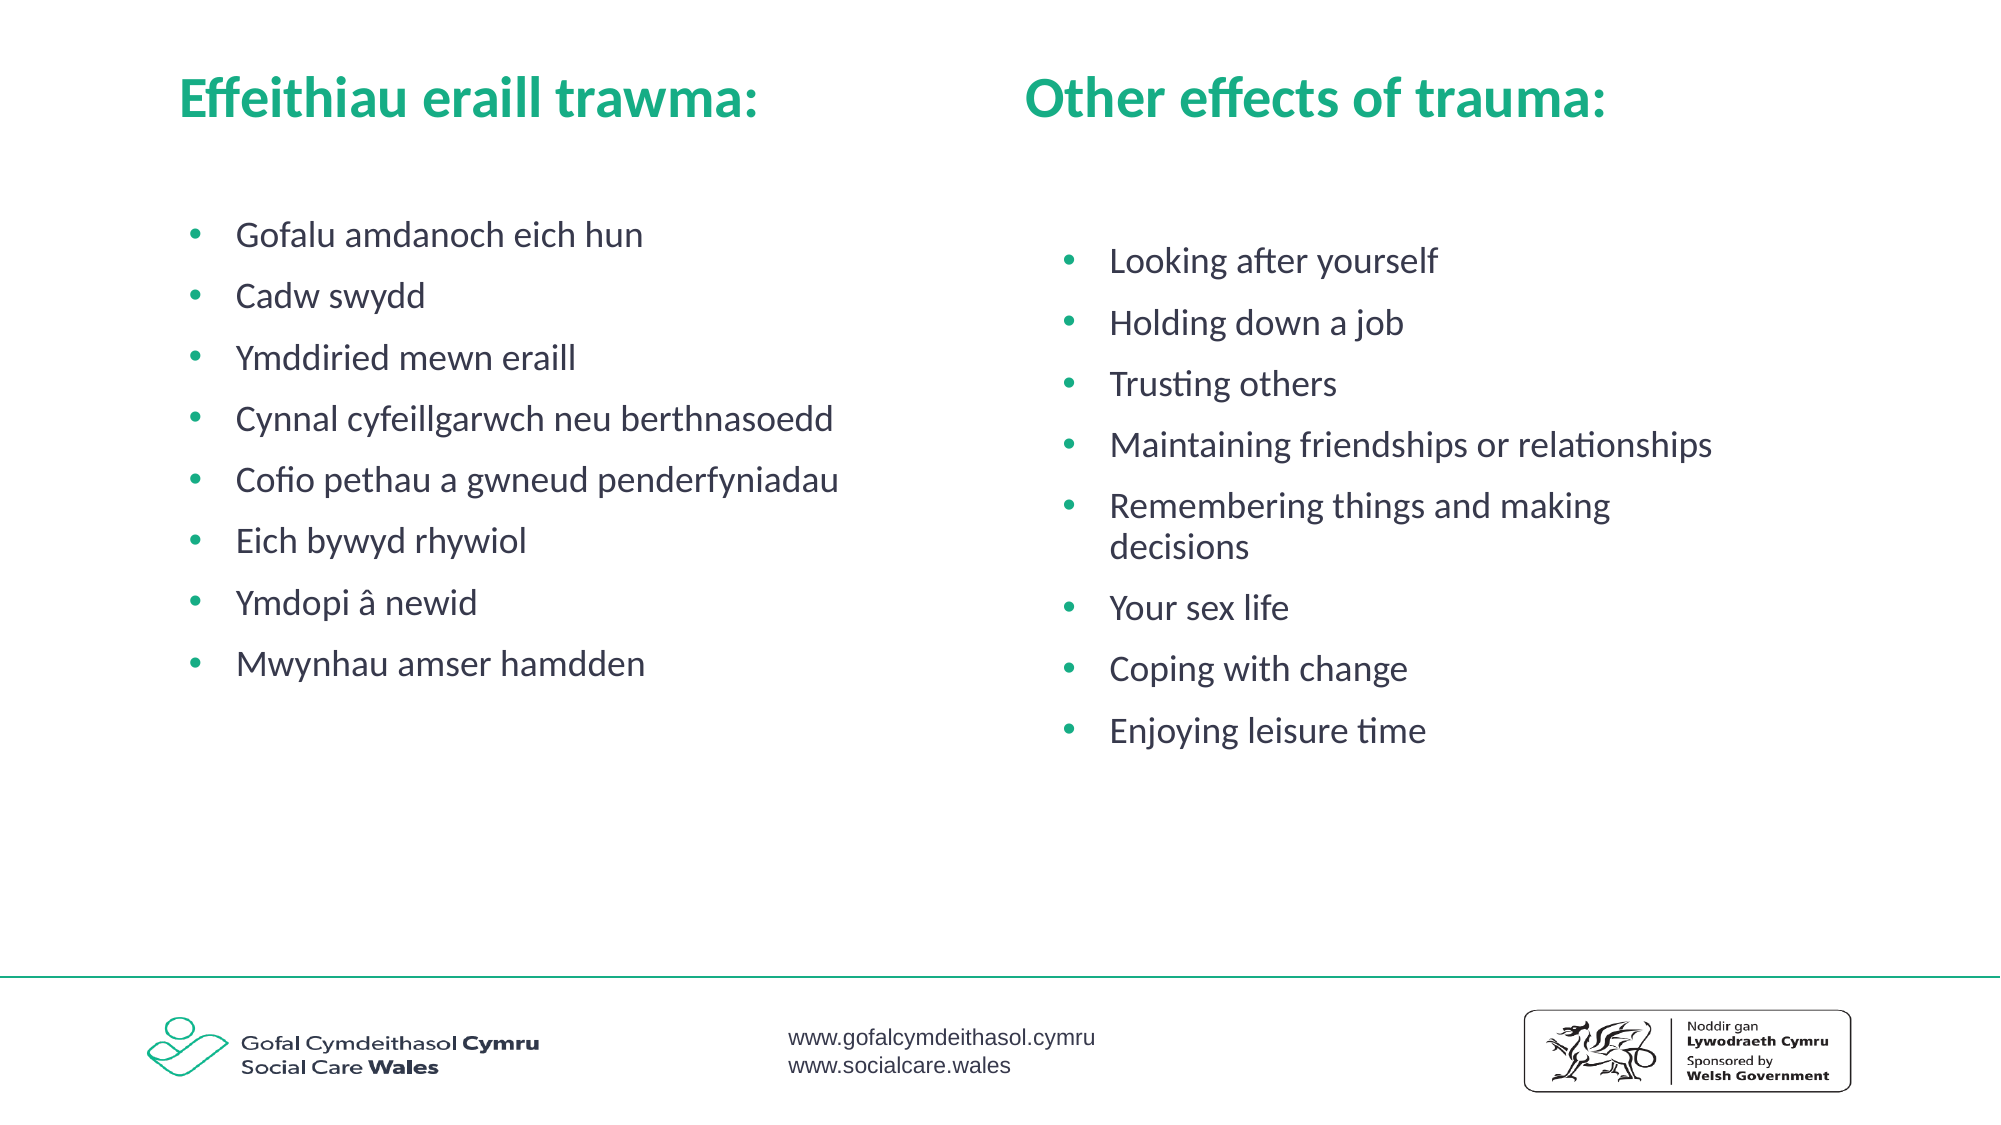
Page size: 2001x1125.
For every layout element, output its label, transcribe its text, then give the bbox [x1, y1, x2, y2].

picture [1516, 995, 1860, 1106]
title Effeithiau eraill trawma: [164, 59, 898, 230]
list Gofalu amdanoch eich hun Cadw swydd Ymddiried mewn eraill Cynnal cyfeillgarwch neu berthnasoedd Cofio pethau a gwneud penderfyniadau Eich bywyd rhywiol Ymdopi â newid Mwynhau amser hamdden [173, 207, 874, 900]
list Looking after yourself Holding down a job Trusting others Maintaining friendships or relationships Remembering things and making decisions Your sex life Coping with change Enjoying leisure time [1047, 168, 1730, 968]
list Other effects of trauma: [1009, 59, 1702, 157]
